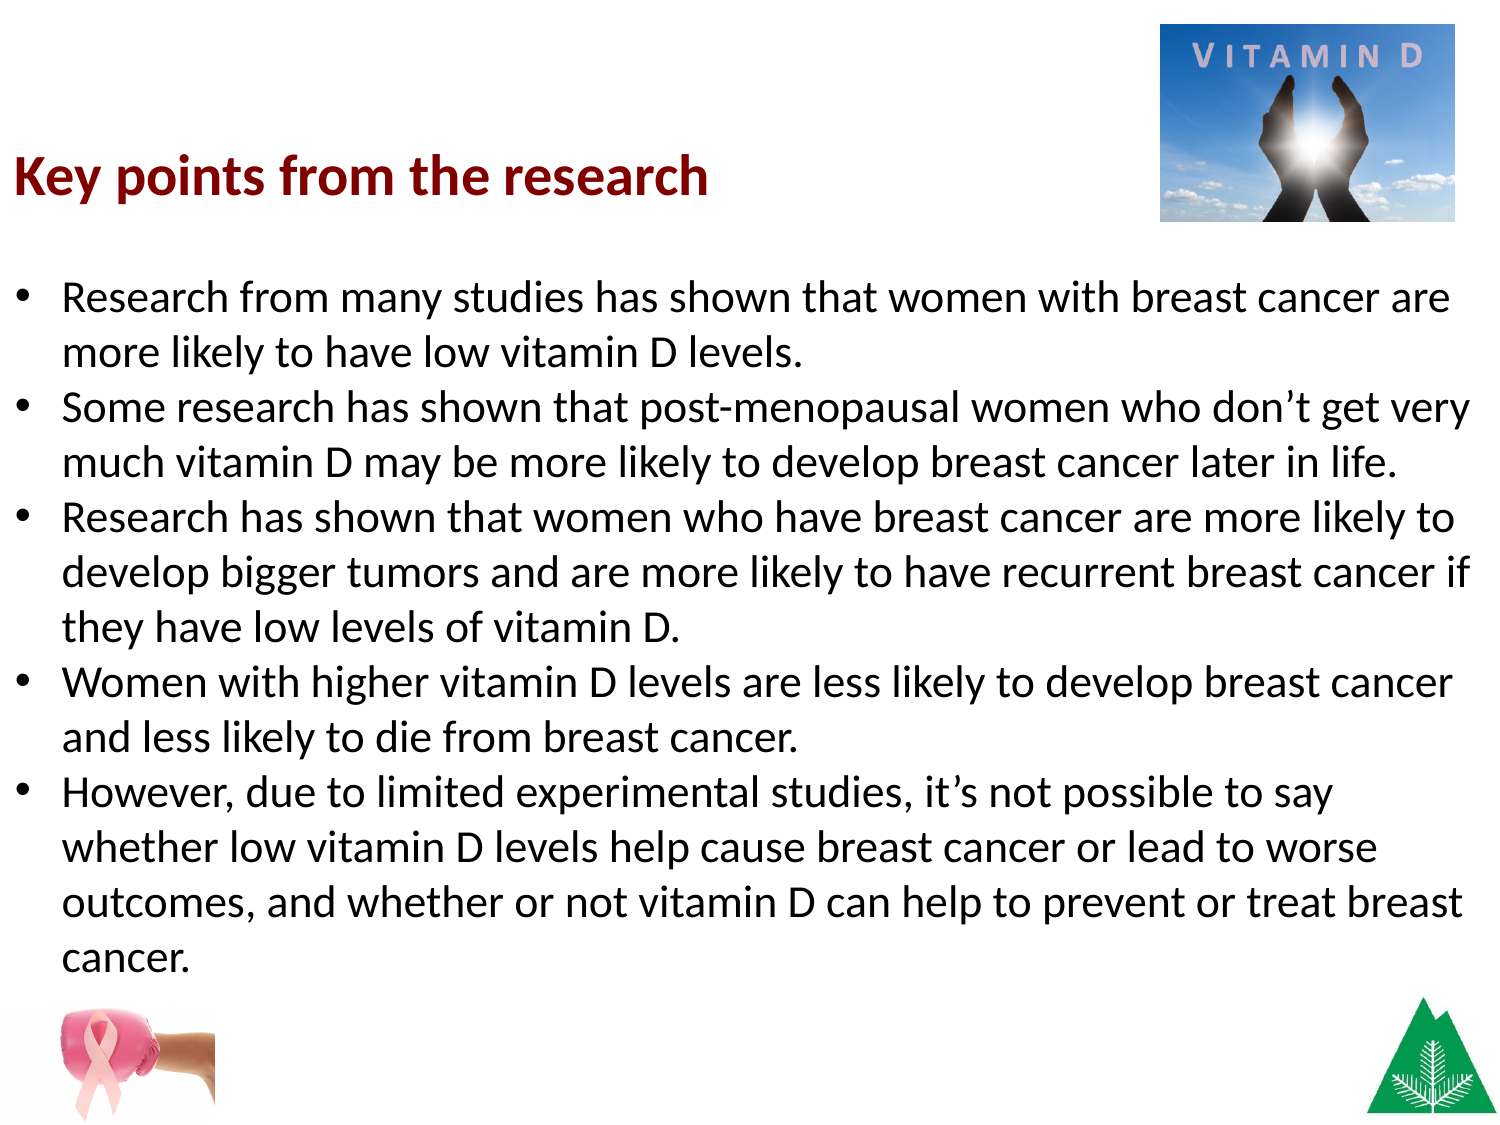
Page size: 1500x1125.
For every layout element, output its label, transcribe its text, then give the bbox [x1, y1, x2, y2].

picture [1160, 24, 1456, 222]
text_box Key points from the research Research from many studies has shown that women with breast cancer are more likely to have low vitamin D levels. Some research has shown that post-menopausal women who don’t get very much vitamin D may be more likely to develop breast cancer later in life. Research has shown that women who have breast cancer are more likely to develop bigger tumors and are more likely to have recurrent breast cancer if they have low levels of vitamin D. Women with higher vitamin D levels are less likely to develop breast cancer and less likely to die from breast cancer. However, due to limited experimental studies, it’s not possible to say whether low vitamin D levels help cause breast cancer or lead to worse outcomes, and whether or not vitamin D can help to prevent or treat breast cancer. [0, 129, 1500, 1125]
